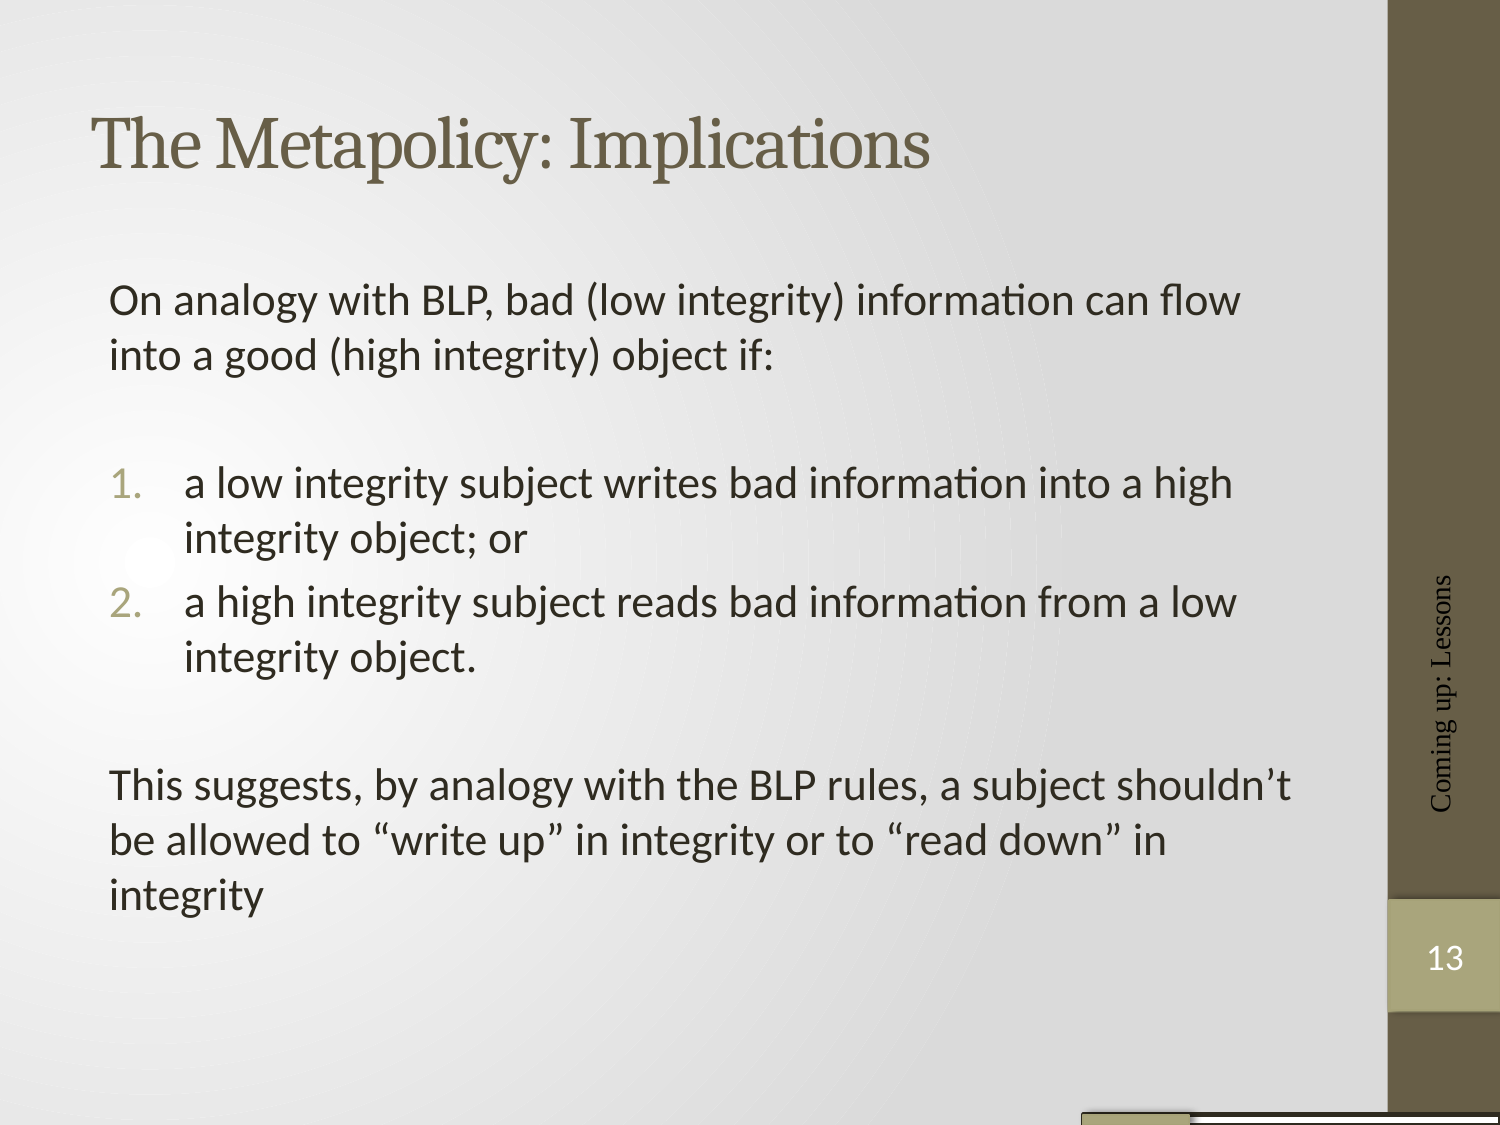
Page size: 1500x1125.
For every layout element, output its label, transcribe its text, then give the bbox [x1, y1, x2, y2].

footer Coming up: Lessons [1408, 500, 1469, 889]
text_box [1199, 1112, 1500, 1125]
list On analogy with BLP, bad (low integrity) information can ﬂow into a good (high integrity) object if: a low integrity subject writes bad information into a high integrity object; or a high integrity subject reads bad information from a low integrity object. This suggests, by analogy with the BLP rules, a subject shouldn’t be allowed to “write up” in integrity or to “read down” in integrity [75, 262, 1325, 1050]
text_box [1082, 1114, 1190, 1125]
title The Metapolicy: Implications [75, 45, 1325, 233]
text_box 13 [1388, 899, 1500, 1011]
